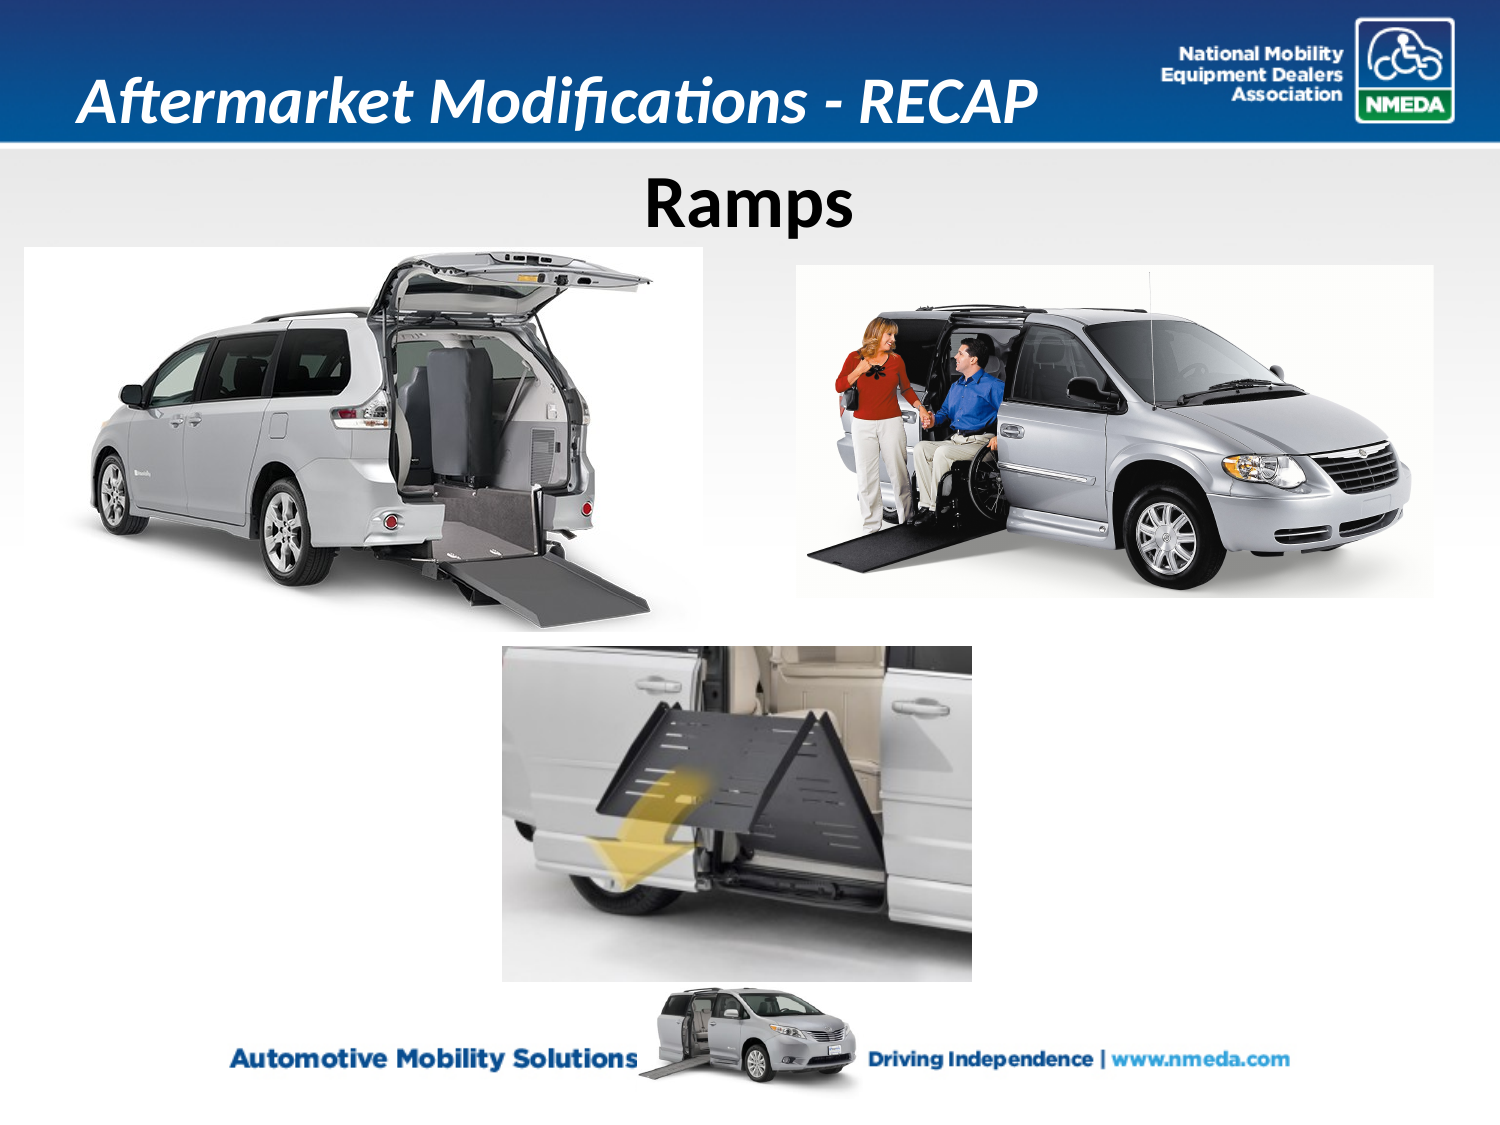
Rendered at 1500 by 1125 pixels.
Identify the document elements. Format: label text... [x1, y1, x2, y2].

text_box Aftermarket Modifications - RECAP [62, 49, 1150, 144]
list Ramps [112, 144, 1388, 1001]
picture [0, 0, 1500, 1125]
